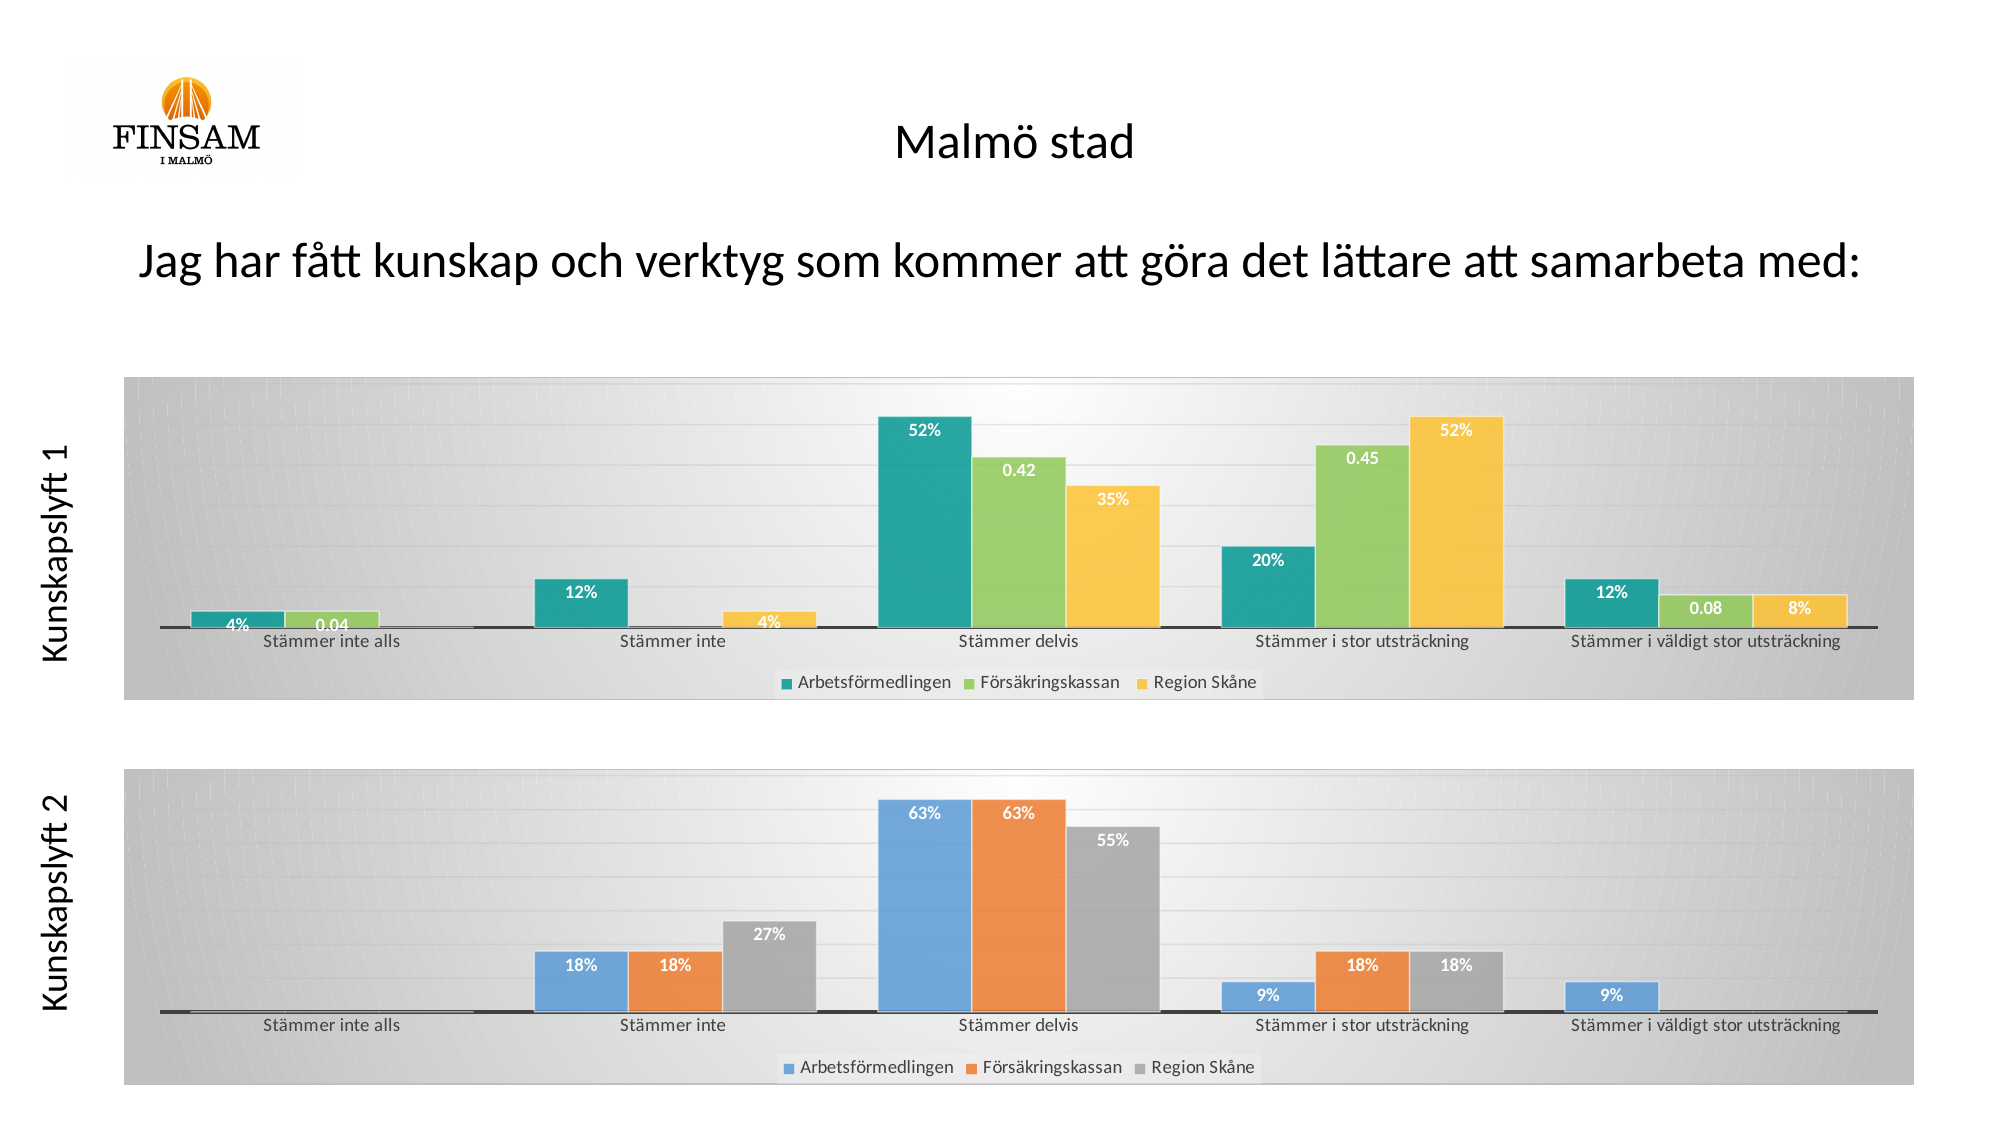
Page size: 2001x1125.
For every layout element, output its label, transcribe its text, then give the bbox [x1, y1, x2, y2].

text_box Jag har fått kunskap och verktyg som kommer att göra det lättare att samarbeta med: [123, 219, 1966, 295]
text_box Malmö stad [879, 101, 1210, 177]
text_box Kunskapslyft 2 [21, 749, 98, 1028]
chart [123, 376, 1915, 701]
chart [123, 768, 1915, 1085]
text_box Kunskapslyft 1 [21, 399, 98, 678]
picture [71, 63, 302, 178]
